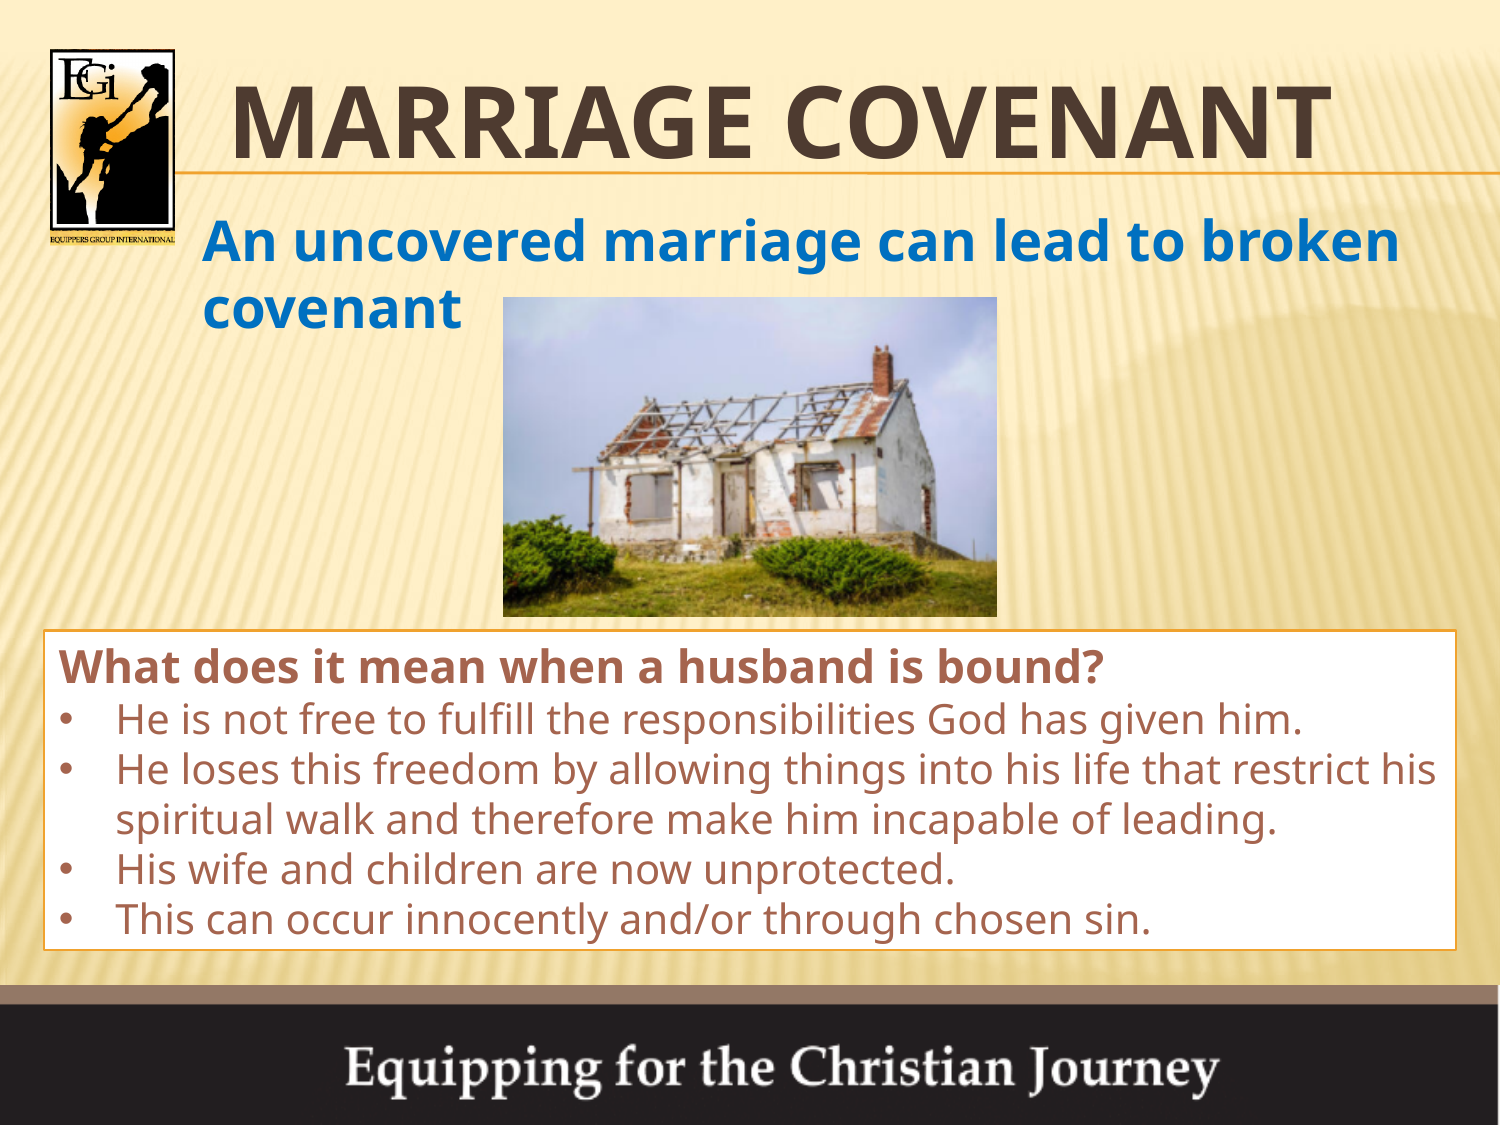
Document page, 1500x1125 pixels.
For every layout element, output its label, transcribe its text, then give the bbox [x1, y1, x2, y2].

title MARRIAGE COVENANT [212, 50, 1457, 188]
picture [0, 984, 1500, 1125]
picture [503, 297, 997, 617]
text_box What does it mean when a husband is bound? He is not free to fulfill the responsibilities God has given him. He loses this freedom by allowing things into his life that restrict his spiritual walk and therefore make him incapable of leading. His wife and children are now unprotected. This can occur innocently and/or through chosen sin. [43, 629, 1457, 951]
picture [49, 49, 176, 246]
text_box An uncovered marriage can lead to broken covenant [187, 197, 1457, 348]
